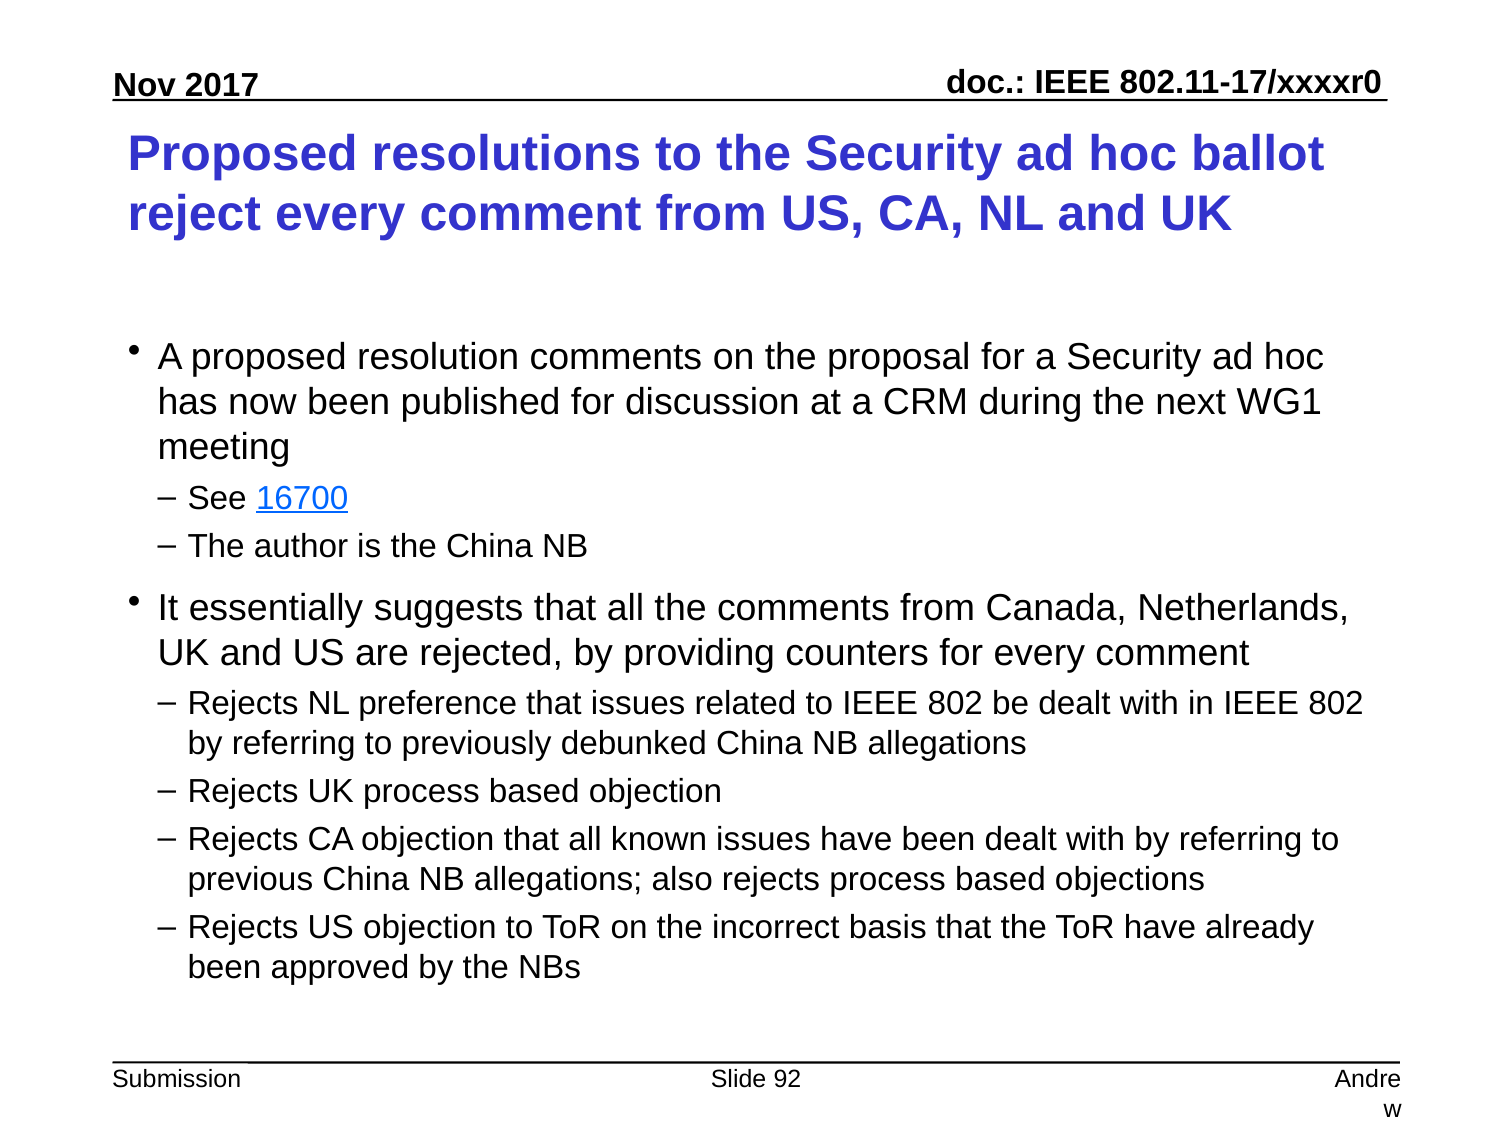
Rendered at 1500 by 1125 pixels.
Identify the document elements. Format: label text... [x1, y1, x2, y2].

list A proposed resolution comments on the proposal for a Security ad hoc has now been published for discussion at a CRM during the next WG1 meeting See 16700 The author is the China NB It essentially suggests that all the comments from Canada, Netherlands, UK and US are rejected, by providing counters for every comment Rejects NL preference that issues related to IEEE 802 be dealt with in IEEE 802 by referring to previously debunked China NB allegations Rejects UK process based objection Rejects CA objection that all known issues have been dealt with by referring to previous China NB allegations; also rejects process based objections Rejects US objection to ToR on the incorrect basis that the ToR have already been approved by the NBs [112, 324, 1388, 1000]
slide_number Slide 92 [709, 1061, 803, 1093]
footer Andrew Myles, Cisco [1320, 1061, 1402, 1093]
title Proposed resolutions to the Security ad hoc ballot reject every comment from US, CA, NL and UK [112, 112, 1388, 288]
